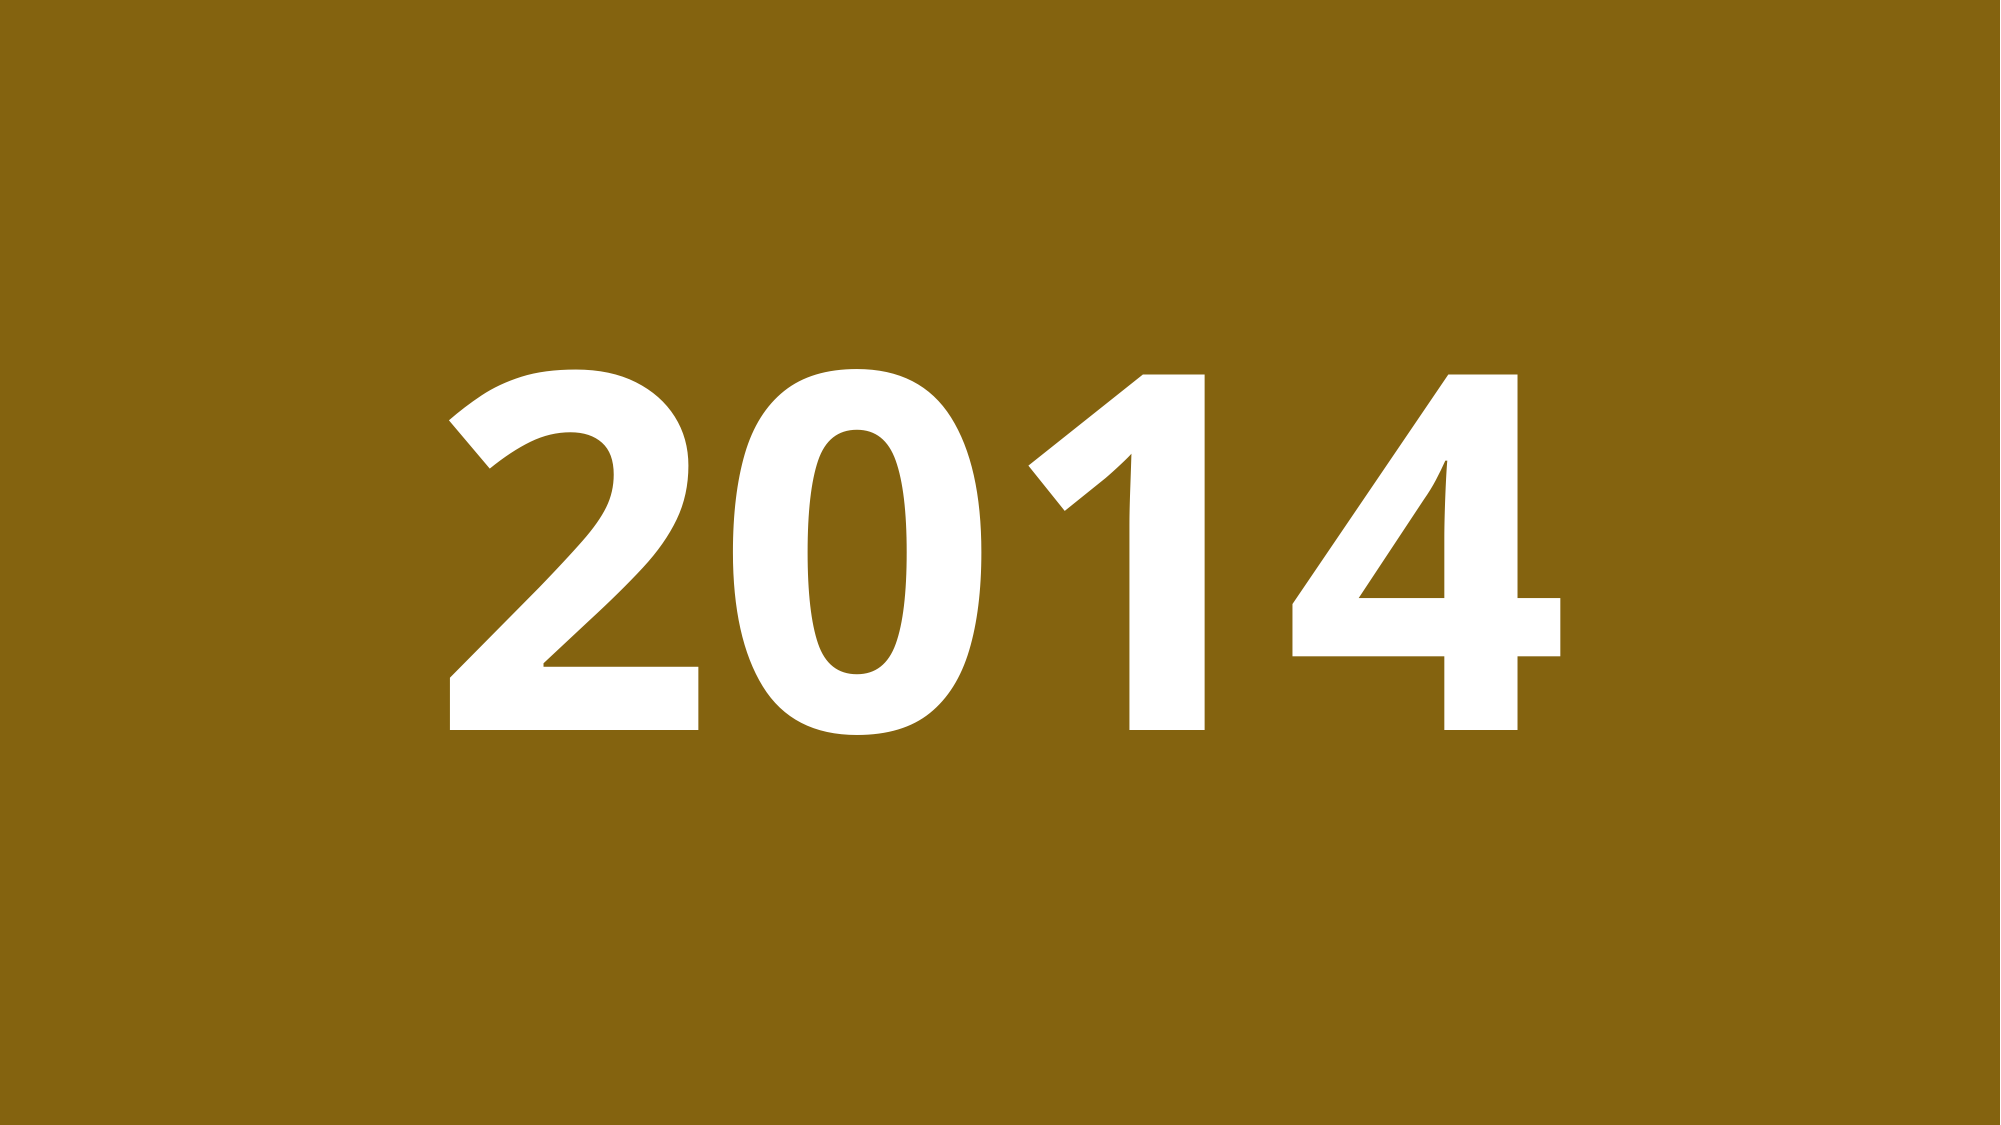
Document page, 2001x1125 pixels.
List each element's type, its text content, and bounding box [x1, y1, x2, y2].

text_box 2014 [0, 0, 2000, 1125]
